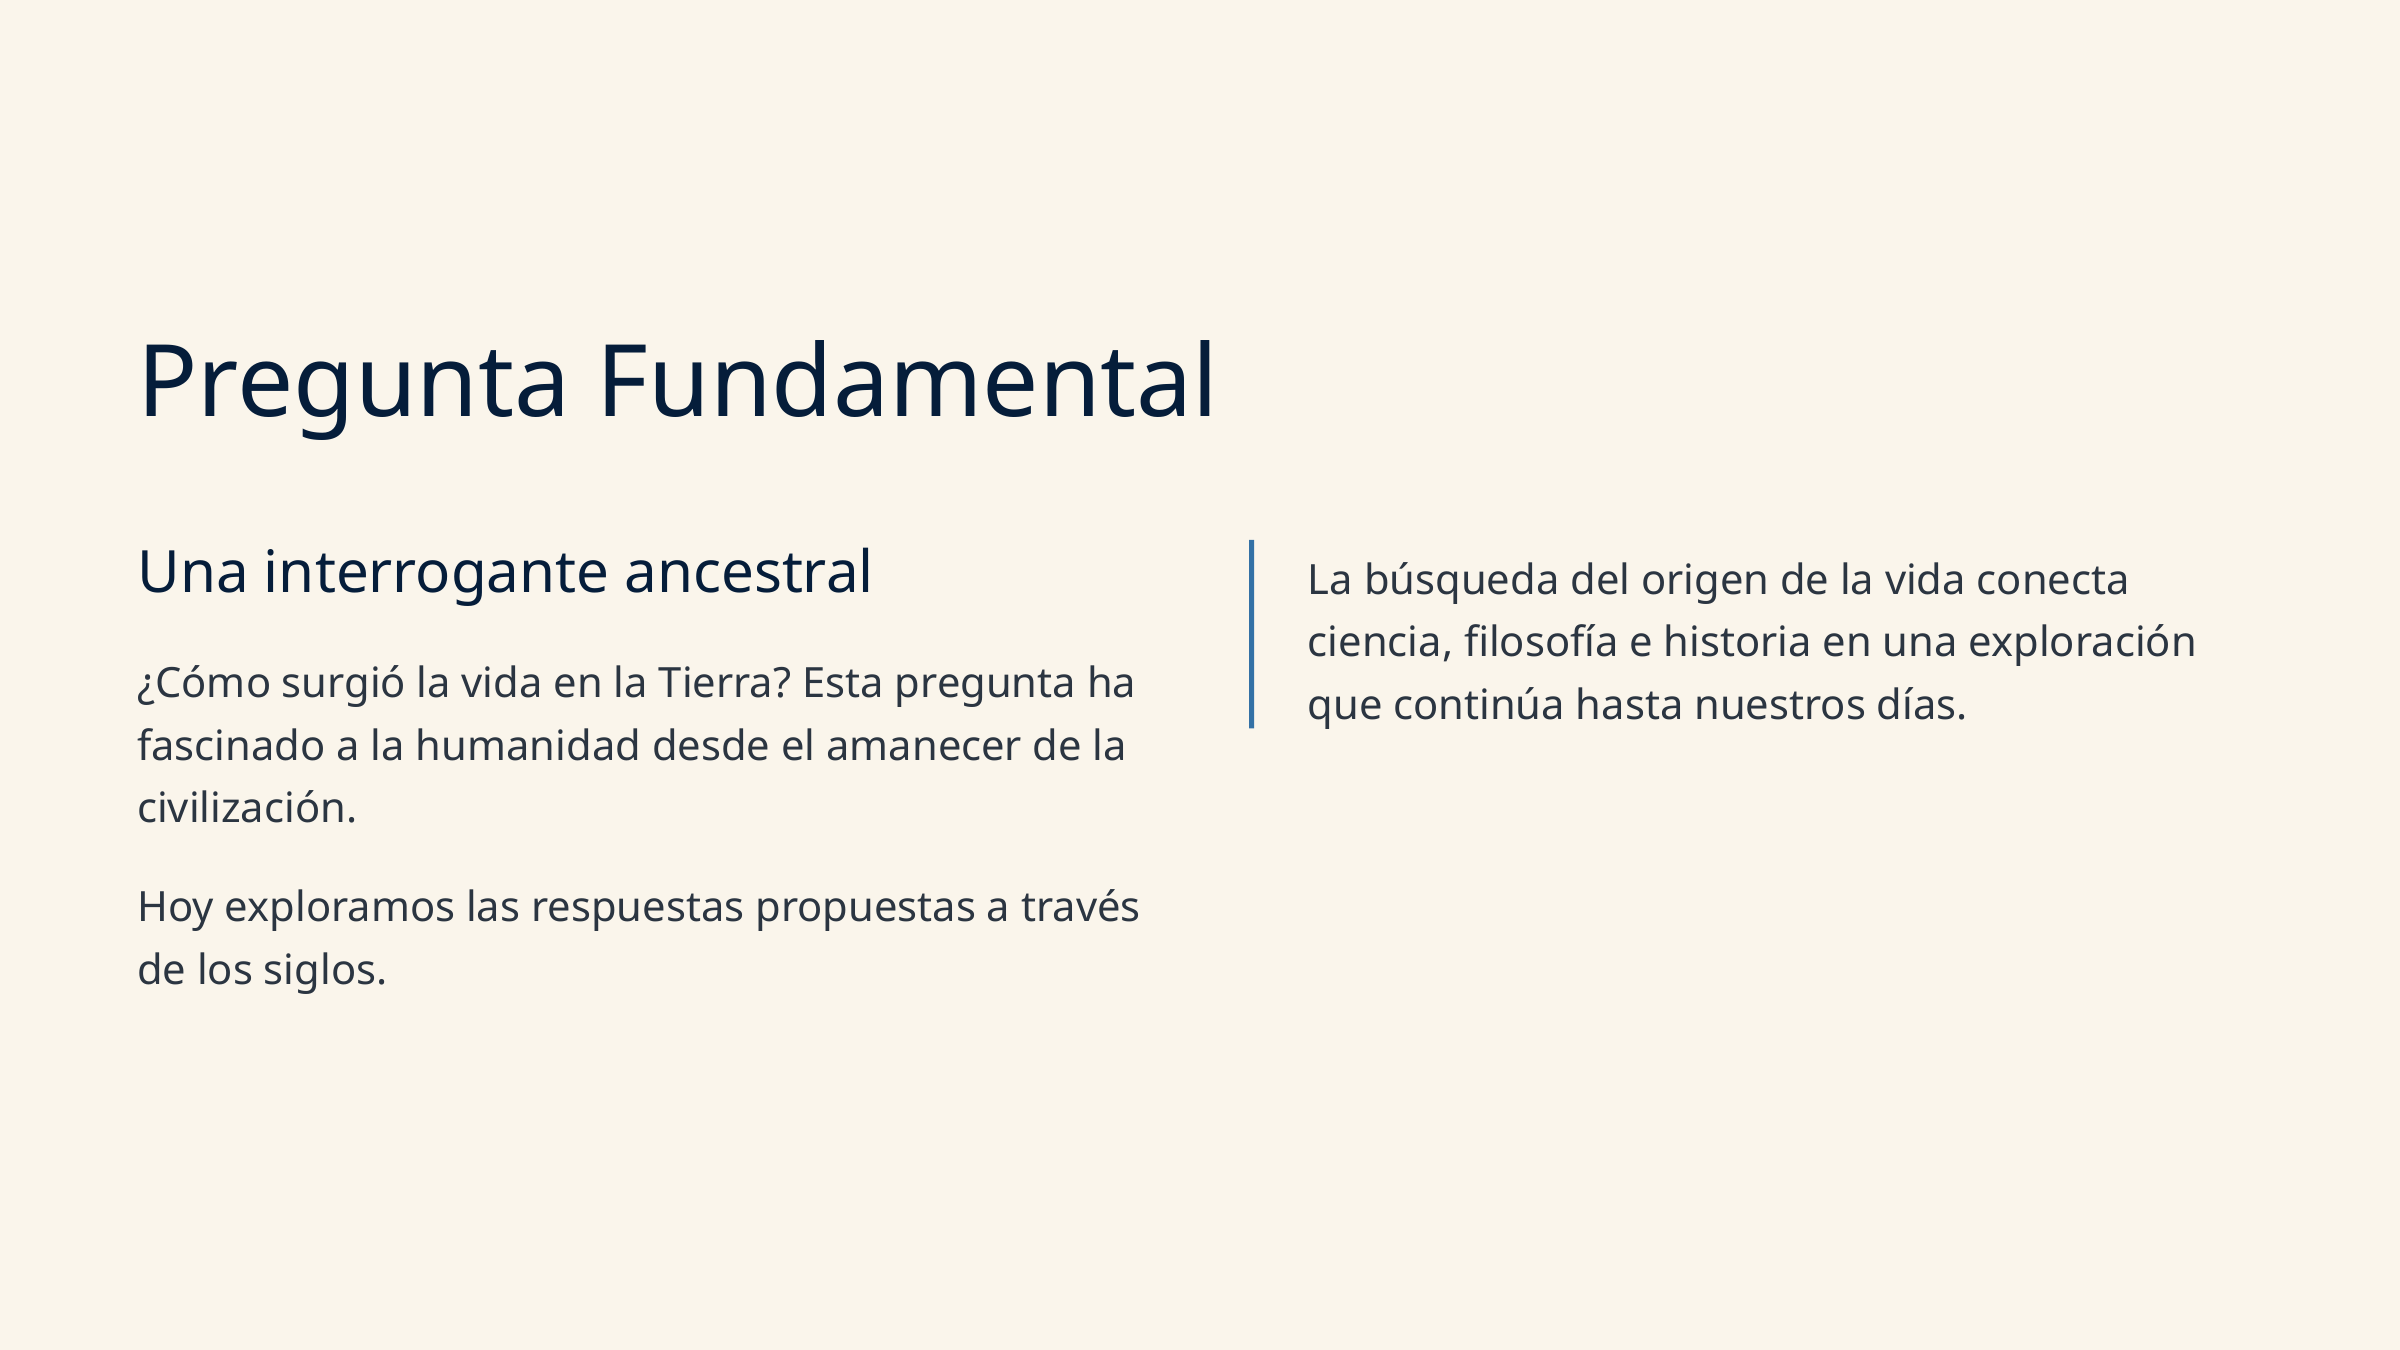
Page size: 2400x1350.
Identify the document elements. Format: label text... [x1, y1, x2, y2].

text_box Pregunta Fundamental [137, 321, 1146, 437]
text_box [1249, 539, 1255, 729]
text_box Hoy exploramos las respuestas propuestas a través de los siglos. [137, 867, 1152, 994]
text_box La búsqueda del origen de la vida conecta ciencia, filosofía e historia en una exploración que continúa hasta nuestros días. [1308, 539, 2264, 729]
text_box ¿Cómo surgió la vida en la Tierra? Esta pregunta ha fascinado a la humanidad desde el amanecer de la civilización. [137, 643, 1152, 833]
text_box Una interrogante ancestral [137, 535, 840, 605]
